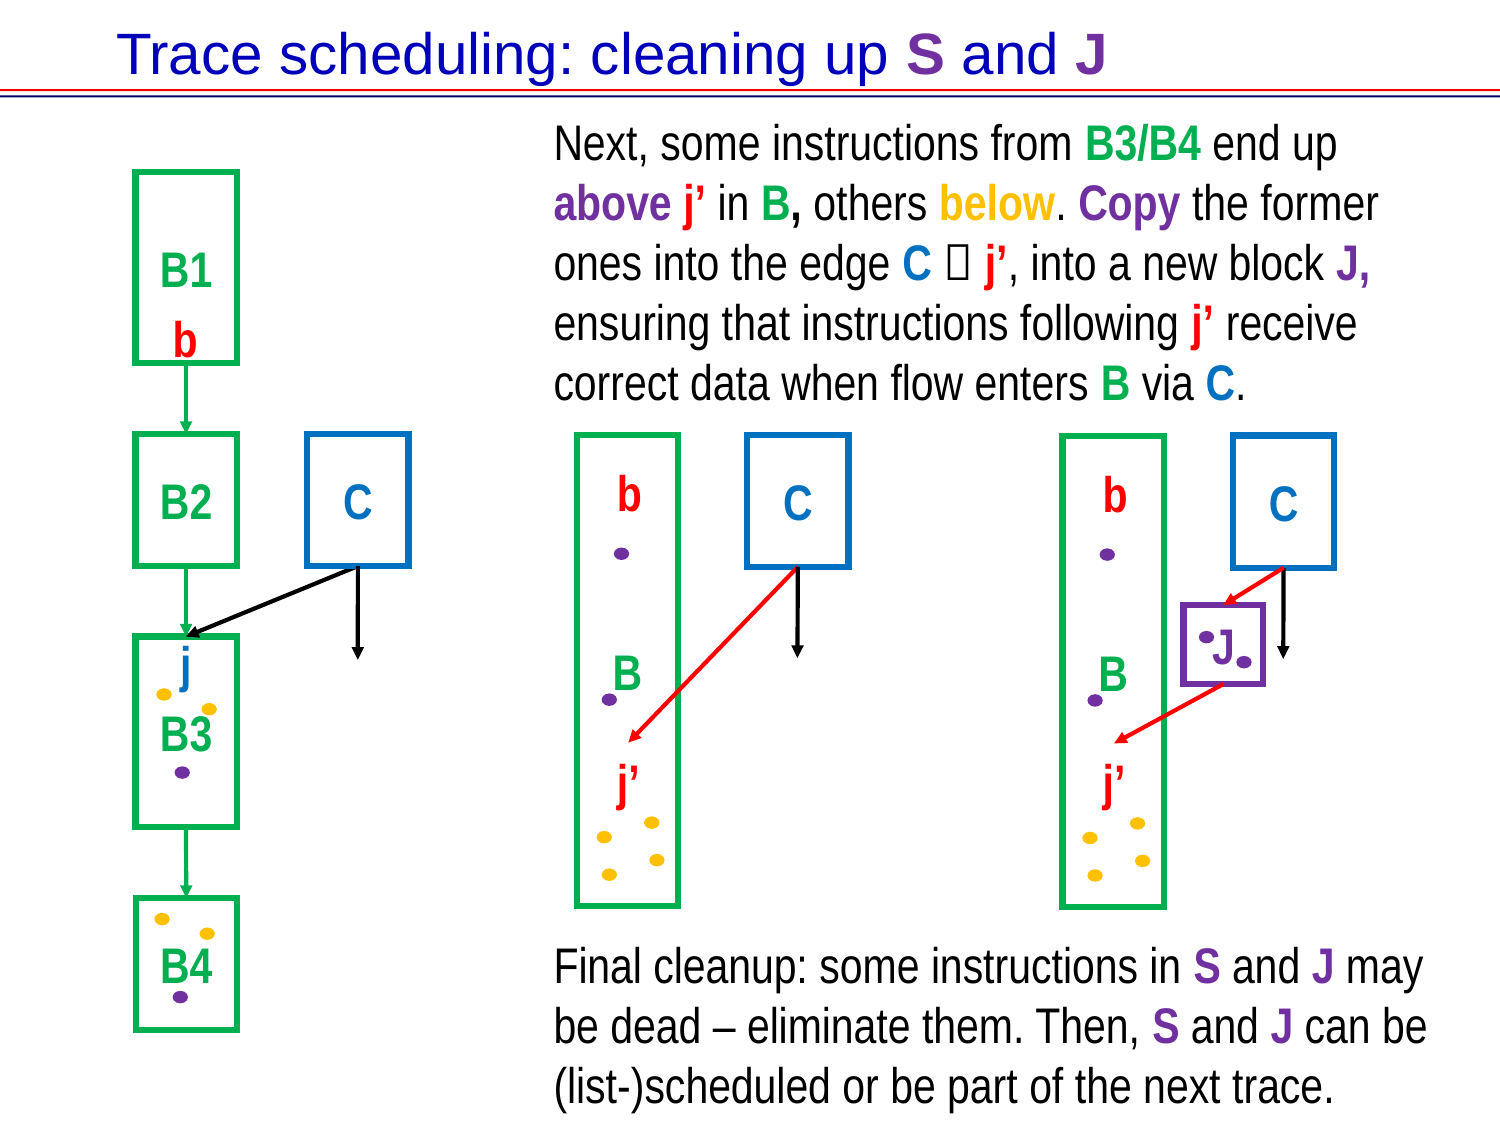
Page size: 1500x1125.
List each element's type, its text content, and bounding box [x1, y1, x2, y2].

title Trace scheduling: cleaning up S and J [101, 14, 1399, 88]
text_box Next, some instructions from B3/B4 end up above j’ in B, others below. Copy the former ones into the edge C  j’, into a new block J, ensuring that instructions following j’ receive correct data when flow enters B via C. [538, 102, 1426, 418]
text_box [1062, 435, 1335, 908]
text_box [135, 172, 409, 1031]
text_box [576, 434, 849, 907]
text_box Final cleanup: some instructions in S and J may be dead – eliminate them. Then, S and J can be (list-)scheduled or be part of the next trace. [538, 926, 1450, 1122]
